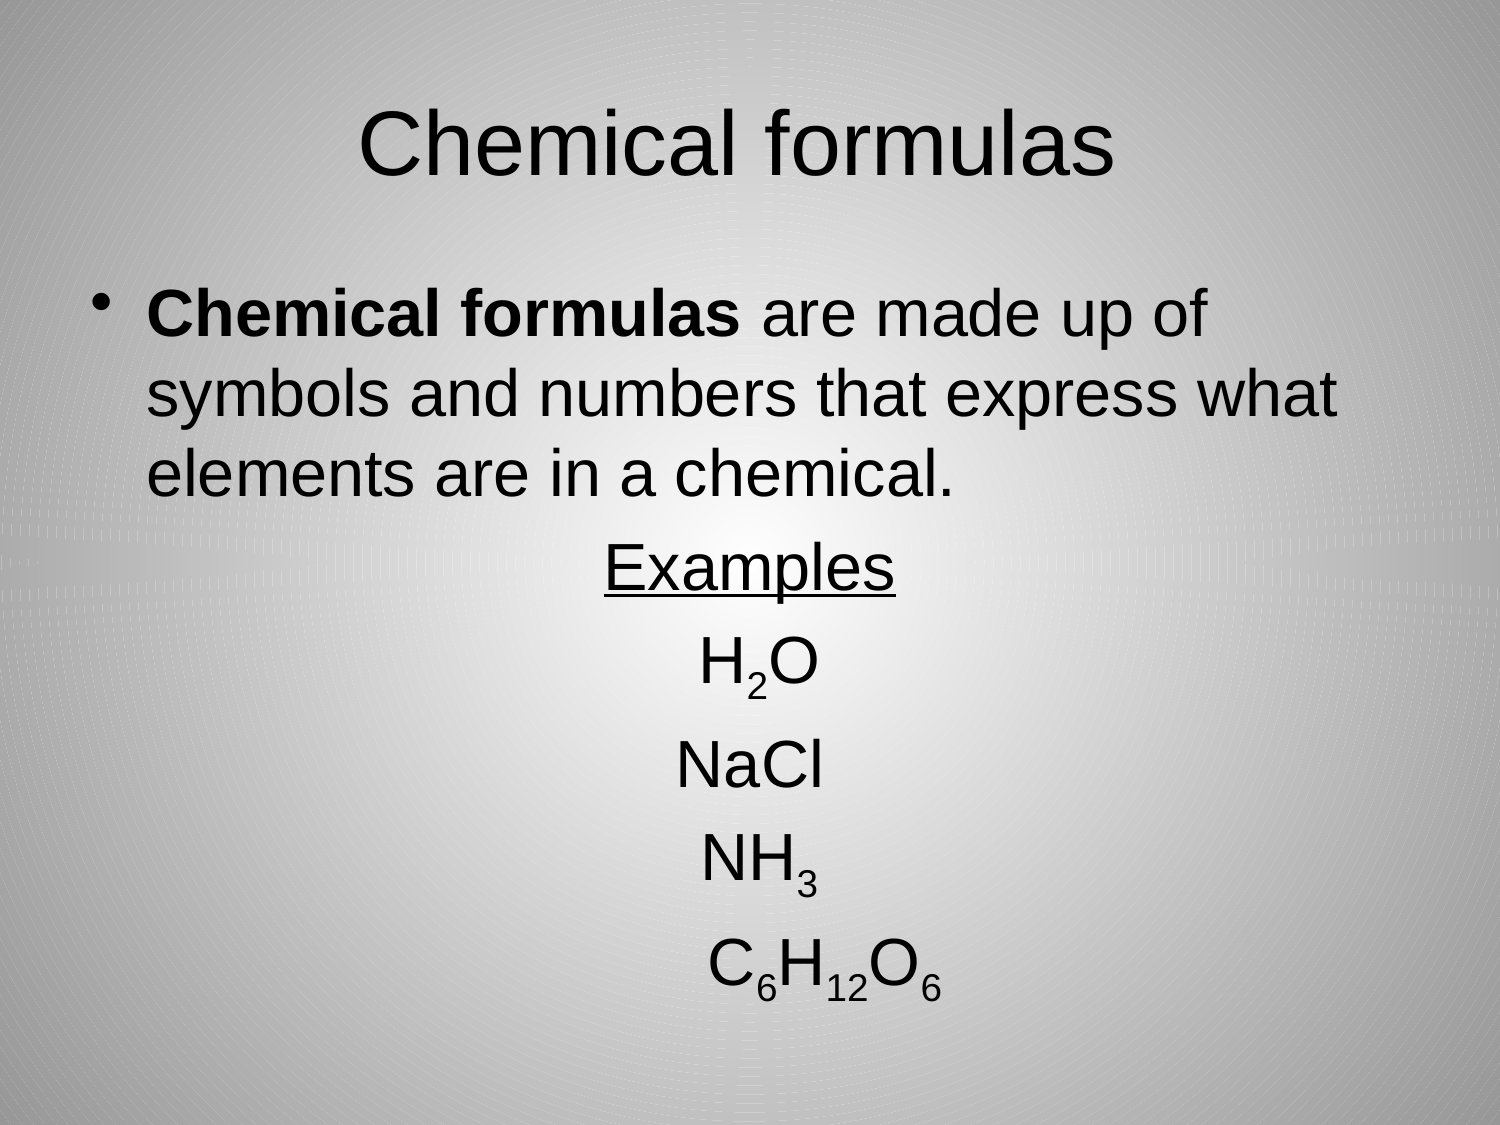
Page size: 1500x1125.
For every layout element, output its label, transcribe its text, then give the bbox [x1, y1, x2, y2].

title Chemical formulas [74, 44, 1426, 233]
list Chemical formulas are made up of symbols and numbers that express what elements are in a chemical. Examples H2O NaCl NH3 C6H12O6 [74, 262, 1426, 1006]
